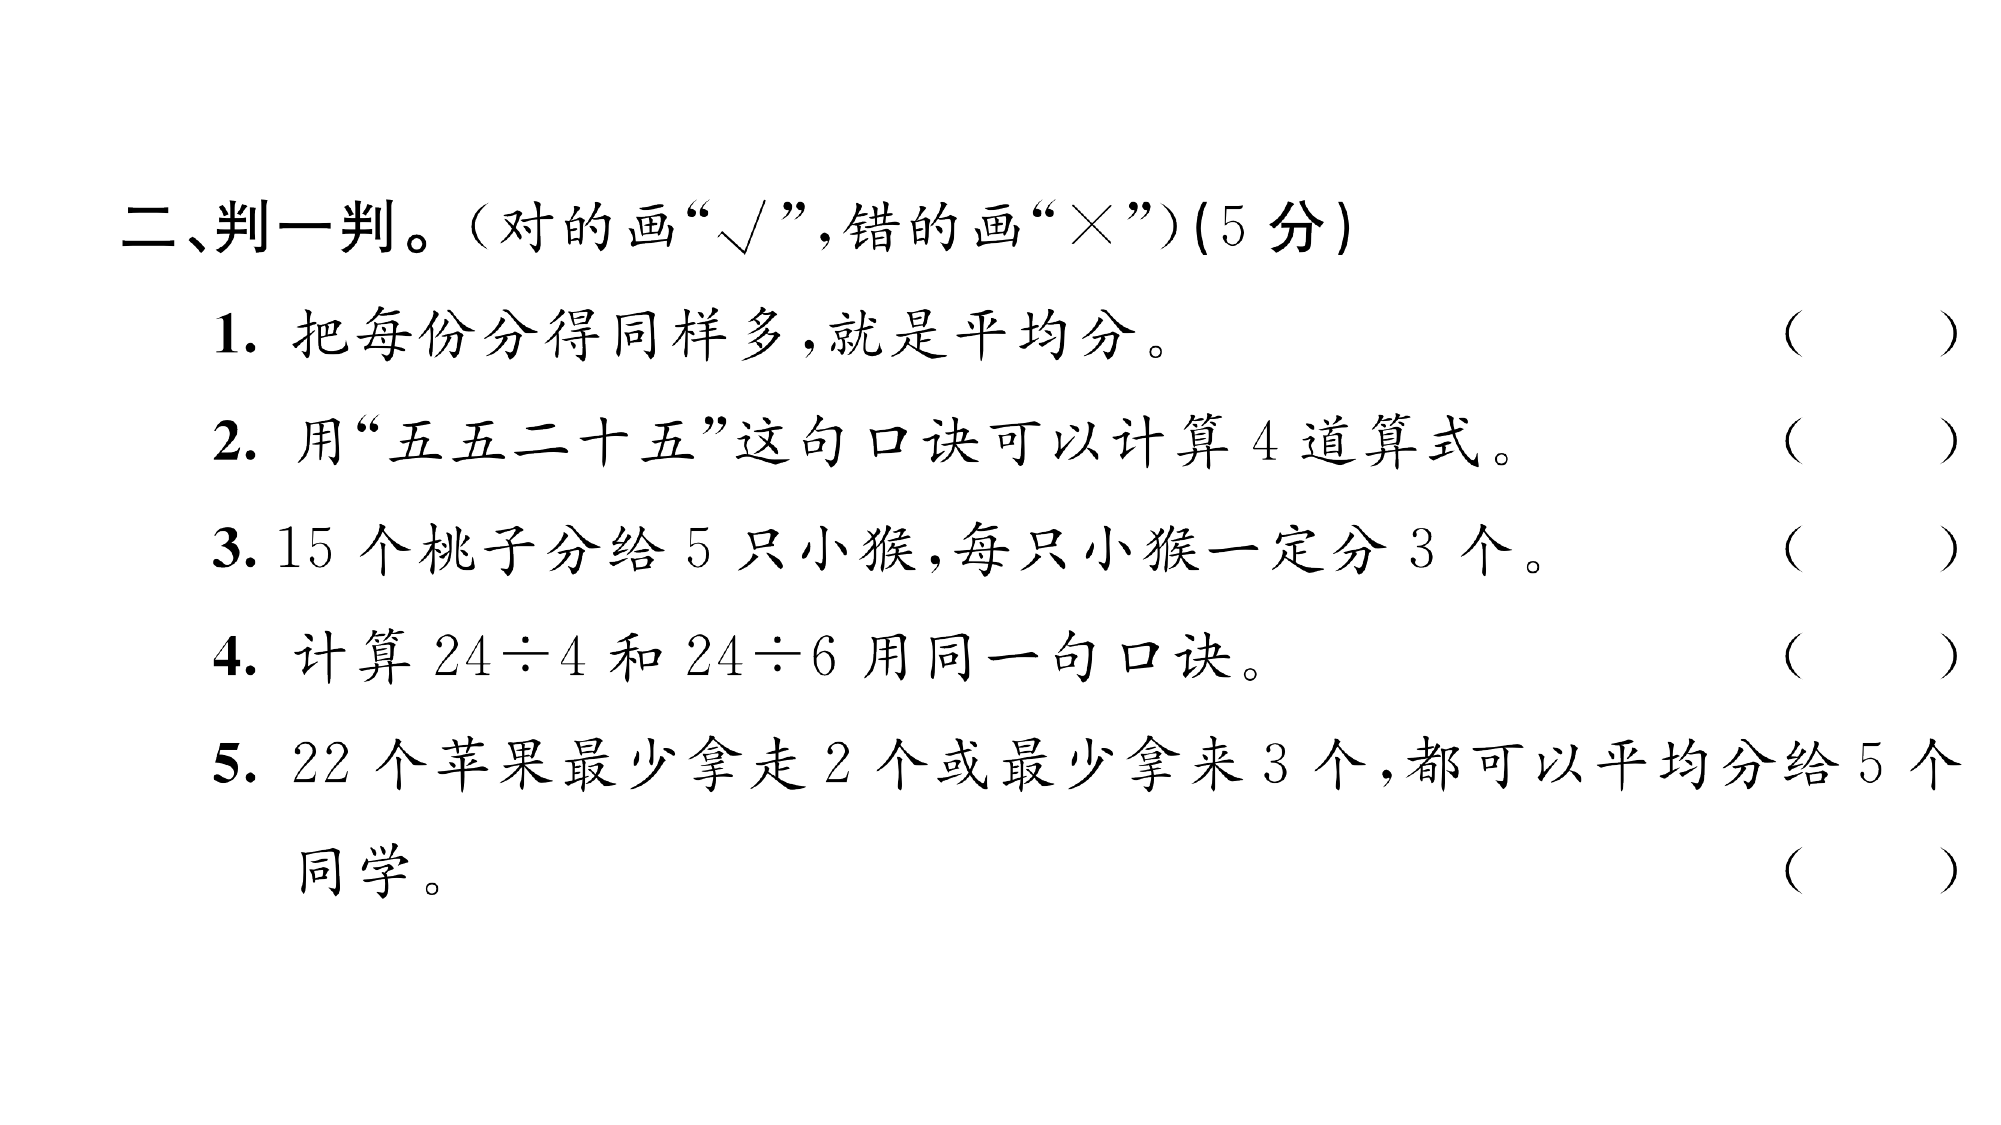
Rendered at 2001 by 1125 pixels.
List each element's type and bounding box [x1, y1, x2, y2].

picture [118, 177, 2000, 916]
